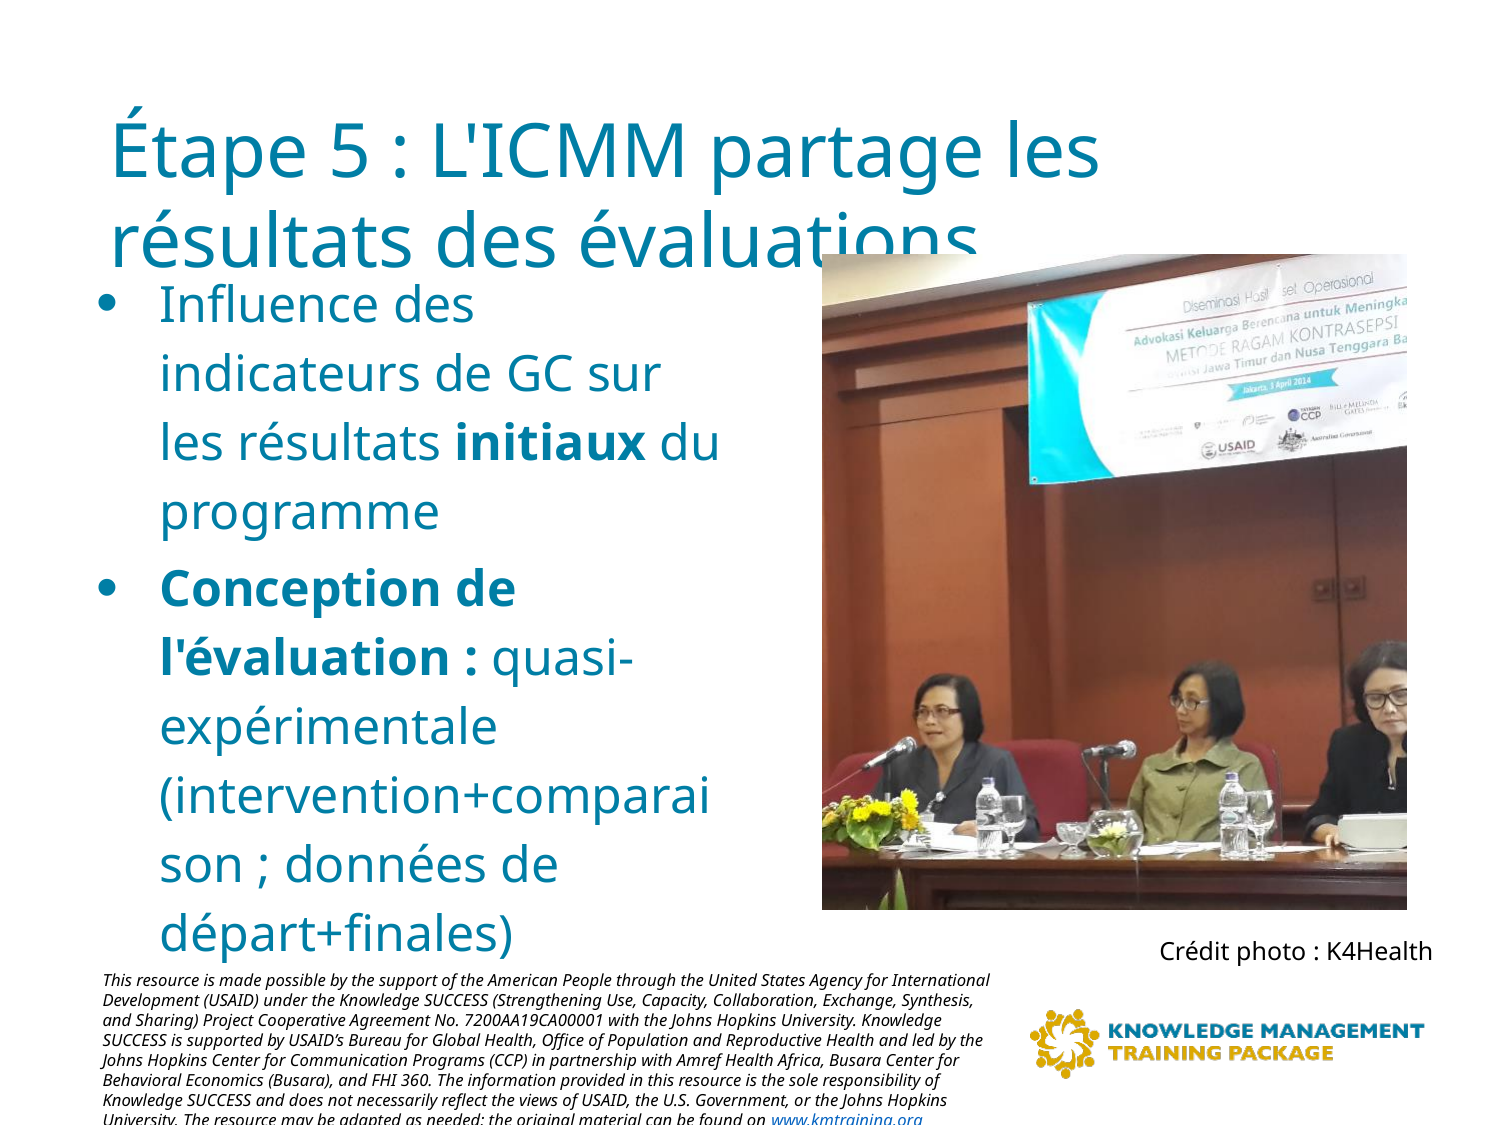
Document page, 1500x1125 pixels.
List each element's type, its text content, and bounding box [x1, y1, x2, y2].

picture [1006, 988, 1458, 1096]
list Influence des indicateurs de GC sur les résultats initiaux du programme Conception de l'évaluation : quasi-expérimentale (intervention+comparaison ; données de départ+finales) [69, 248, 738, 943]
text_box Crédit photo : K4Health [1144, 927, 1500, 973]
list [822, 254, 1408, 910]
title Étape 5 : L'ICMM partage les résultats des évaluations [94, 86, 1407, 237]
